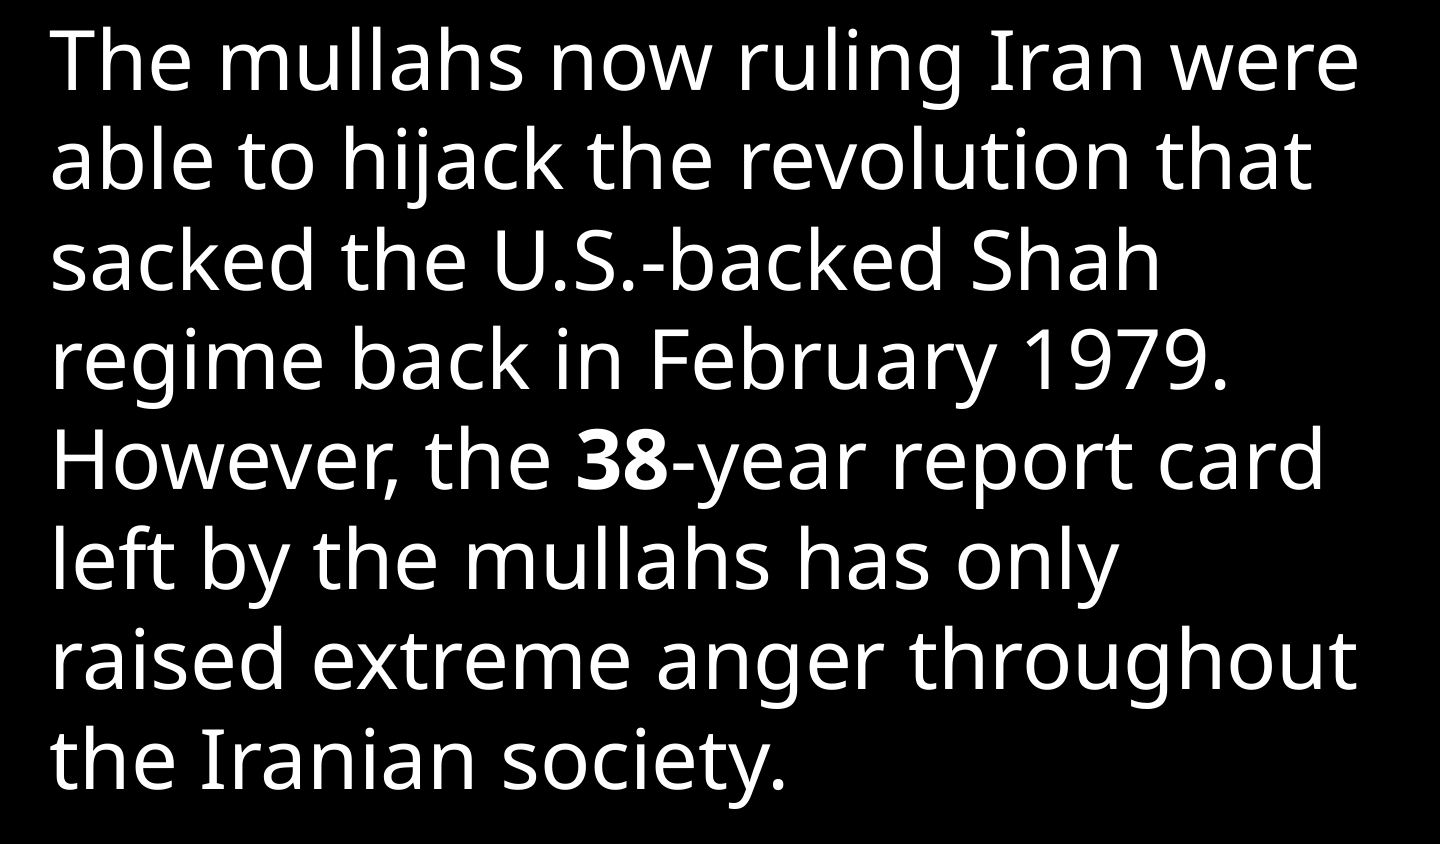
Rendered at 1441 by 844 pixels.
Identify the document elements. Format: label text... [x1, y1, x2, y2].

subtitle The mullahs now ruling Iran were able to hijack the revolution that sacked the U.S.-backed Shah regime back in February 1979. However, the 38-year report card left by the mullahs has only raised extreme anger throughout the Iranian society. [36, 0, 1393, 844]
